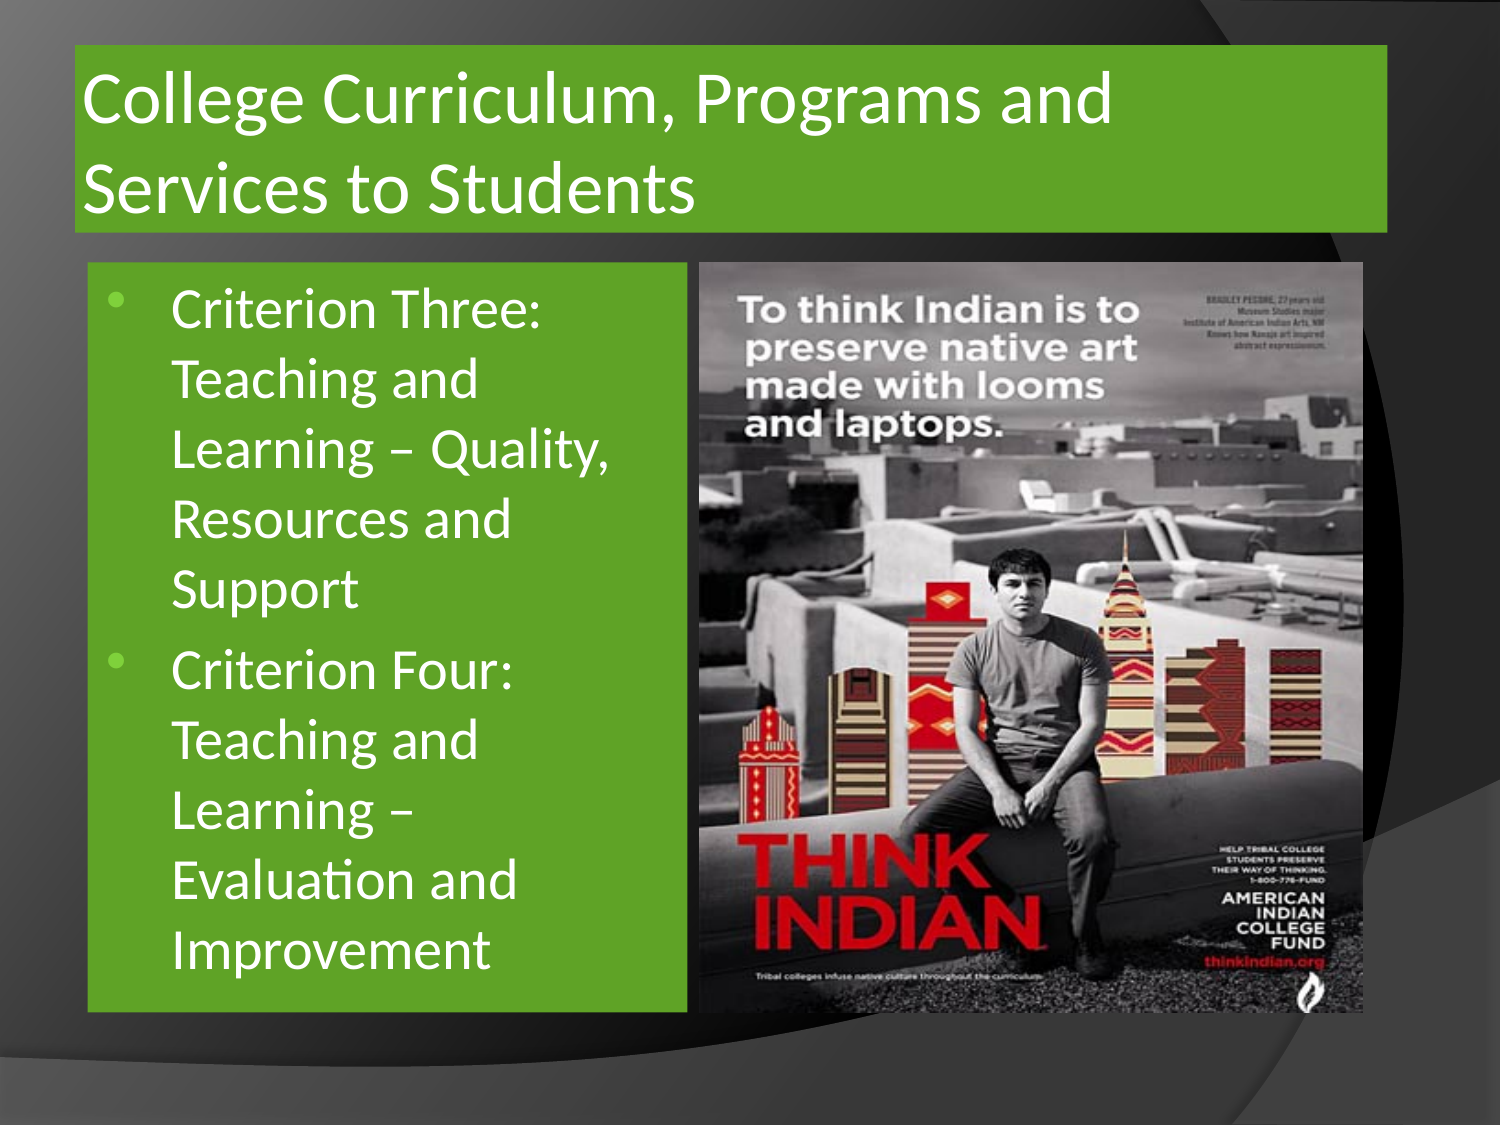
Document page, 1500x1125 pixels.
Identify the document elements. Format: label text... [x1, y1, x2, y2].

title College Curriculum, Programs and Services to Students [75, 45, 1388, 233]
list Criterion Three: Teaching and Learning – Quality, Resources and Support Criterion Four: Teaching and Learning – Evaluation and Improvement [87, 262, 688, 1013]
picture [699, 262, 1363, 1013]
